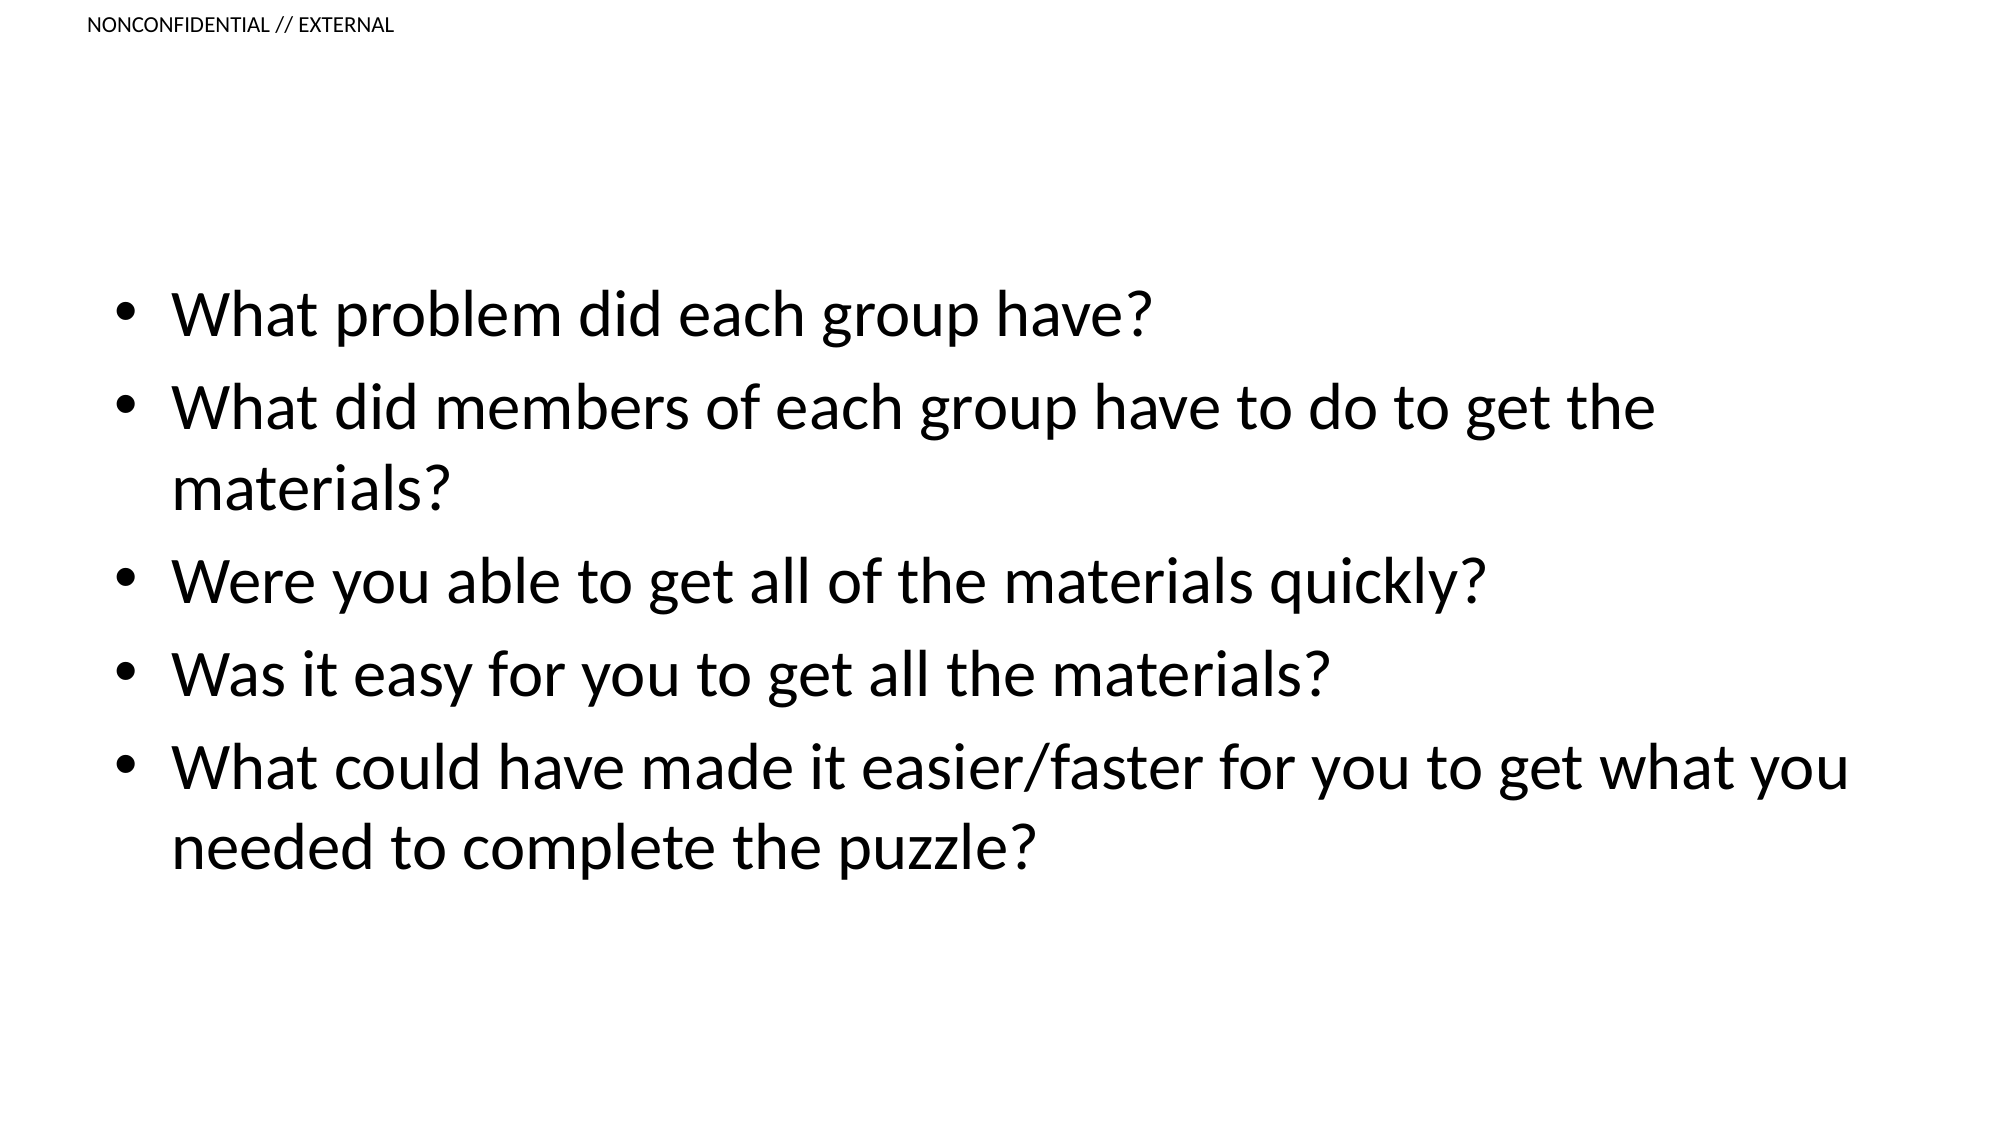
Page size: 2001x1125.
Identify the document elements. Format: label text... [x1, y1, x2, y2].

list What problem did each group have? What did members of each group have to do to get the materials? Were you able to get all of the materials quickly? Was it easy for you to get all the materials? What could have made it easier/faster for you to get what you needed to complete the puzzle? [99, 262, 1900, 1005]
